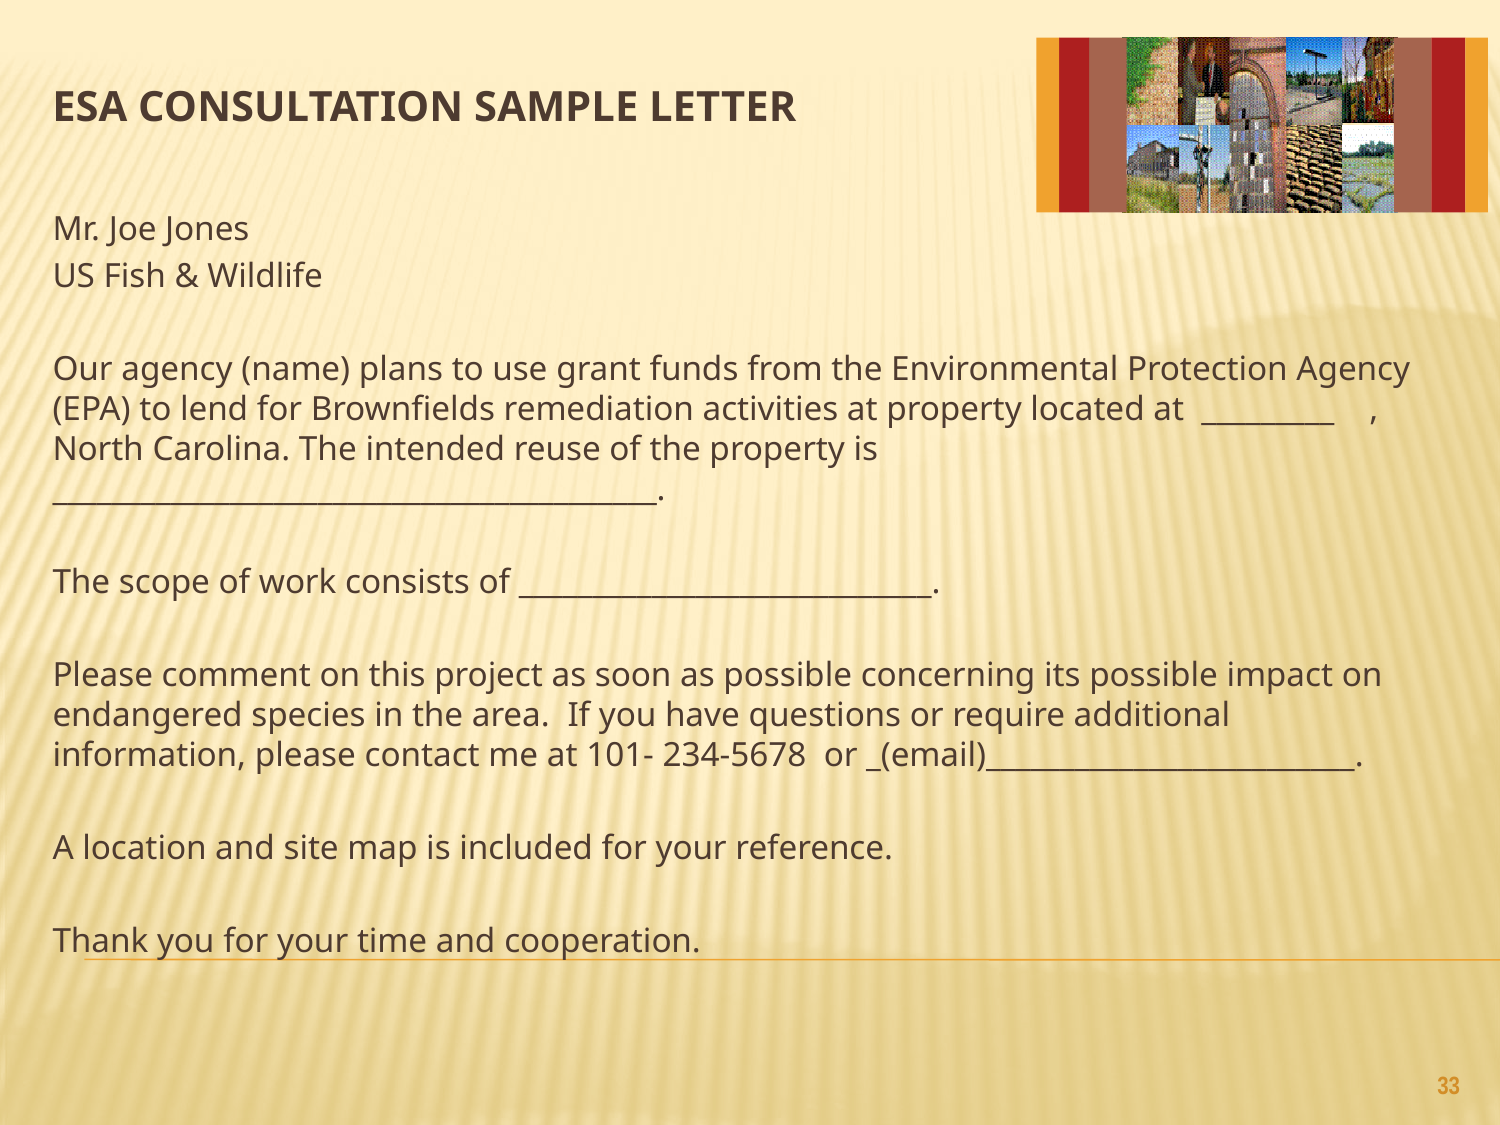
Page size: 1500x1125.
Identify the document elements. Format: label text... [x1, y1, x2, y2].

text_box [1036, 37, 1489, 213]
title ESA Consultation Sample Letter [37, 62, 1026, 148]
list Mr. Joe Jones US Fish & Wildlife Our agency (name) plans to use grant funds from the Environmental Protection Agency (EPA) to lend for Brownfields remediation activities at property located at _________ , North Carolina. The intended reuse of the property is _________________________________________. The scope of work consists of ____________________________. Please comment on this project as soon as possible concerning its possible impact on endangered species in the area. If you have questions or require additional information, please contact me at 101- 234-5678 or _(email)_________________________. A location and site map is included for your reference. Thank you for your time and cooperation. [37, 199, 1435, 944]
slide_number 33 [1350, 1062, 1475, 1103]
